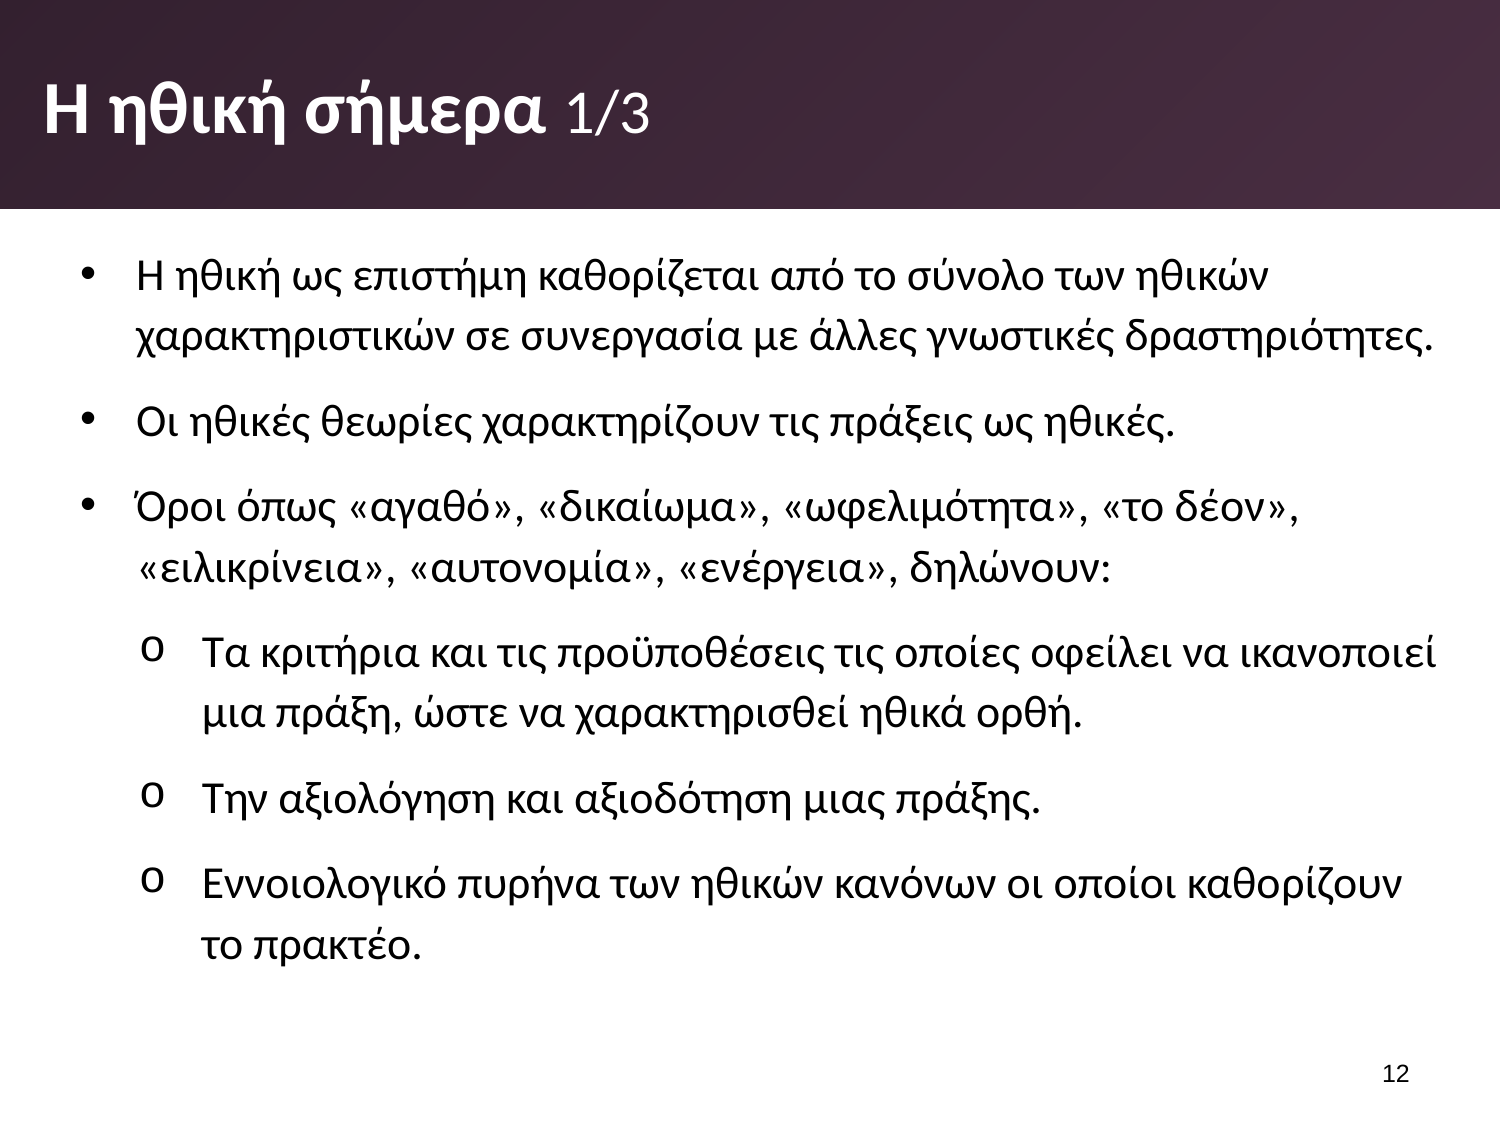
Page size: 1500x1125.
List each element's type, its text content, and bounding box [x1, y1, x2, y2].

slide_number 11 [1074, 1042, 1425, 1103]
list Η ηθική ως επιστήμη καθορίζεται από το σύνολο των ηθι­κών χαρακτηριστικών σε συνεργασία με άλλες γνωστικές δραστηριότητες. Οι ηθικές θεωρίες χαρακτηρίζουν τις πράξεις ως ηθικές. Όροι όπως «αγαθό», «δικαίωμα», «ωφελιμότητα», «το δέ­ον», «ειλικρίνεια», «αυτονομία», «ενέργεια», δηλώνουν: Τα κριτήρια και τις προϋποθέσεις τις οποίες οφείλει να ικανοποιεί μια πράξη, ώστε να χαρακτηρισθεί ηθικά ορθή. Την αξιολόγηση και αξιοδότηση μιας πράξης. Εννοιολογικό πυρήνα των ηθικών κανόνων οι οποίοι καθο­ρίζουν το πρακτέο. [64, 231, 1459, 1106]
title Η ηθική σήμερα 1/3 [0, 0, 1500, 209]
